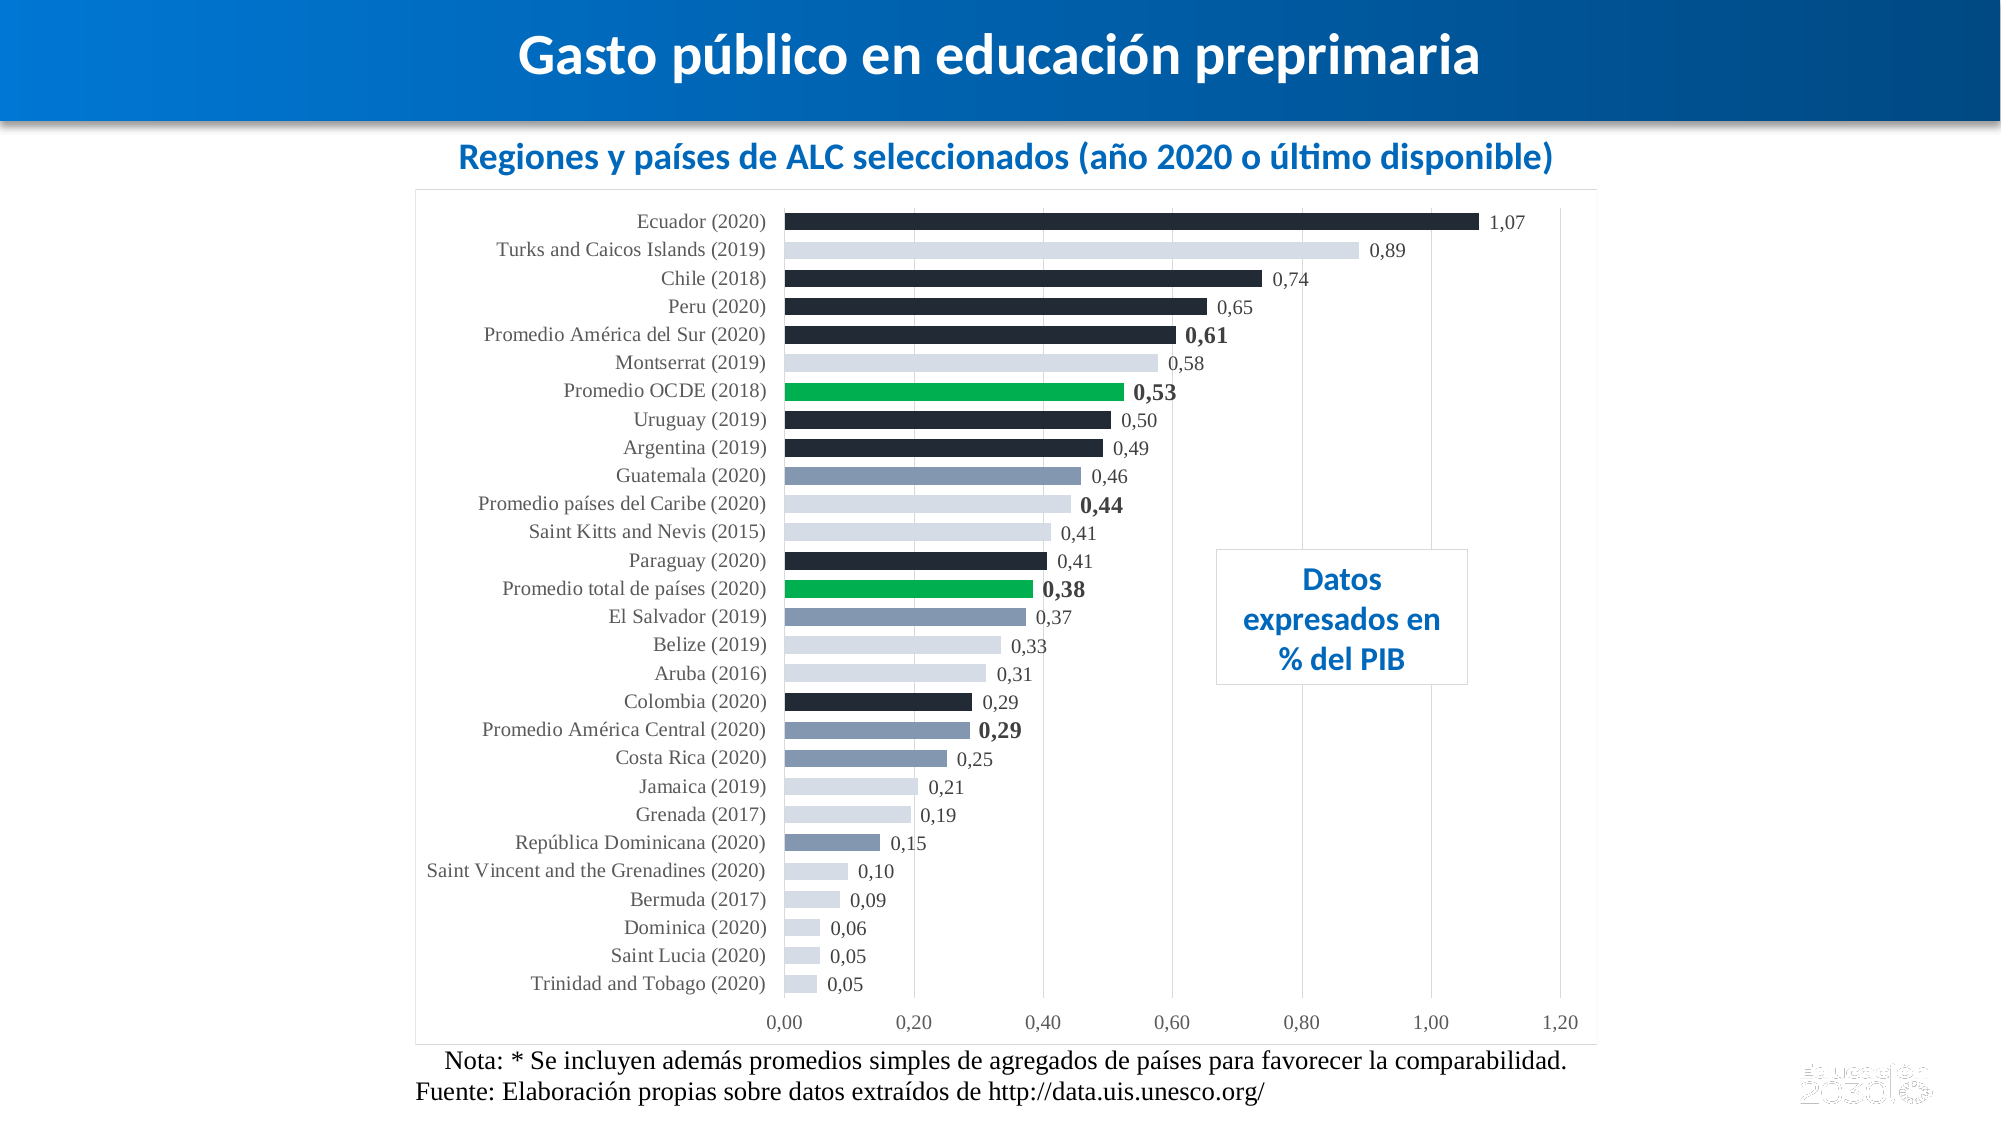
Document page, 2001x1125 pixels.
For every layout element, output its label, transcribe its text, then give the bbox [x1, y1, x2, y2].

text_box Regiones y países de ALC seleccionados (año 2020 o último disponible) [361, 124, 1652, 185]
picture [1781, 1049, 1951, 1118]
title Gasto público en educación preprimaria [280, 8, 1720, 104]
picture [415, 188, 1599, 1109]
text_box [301, 155, 1570, 967]
